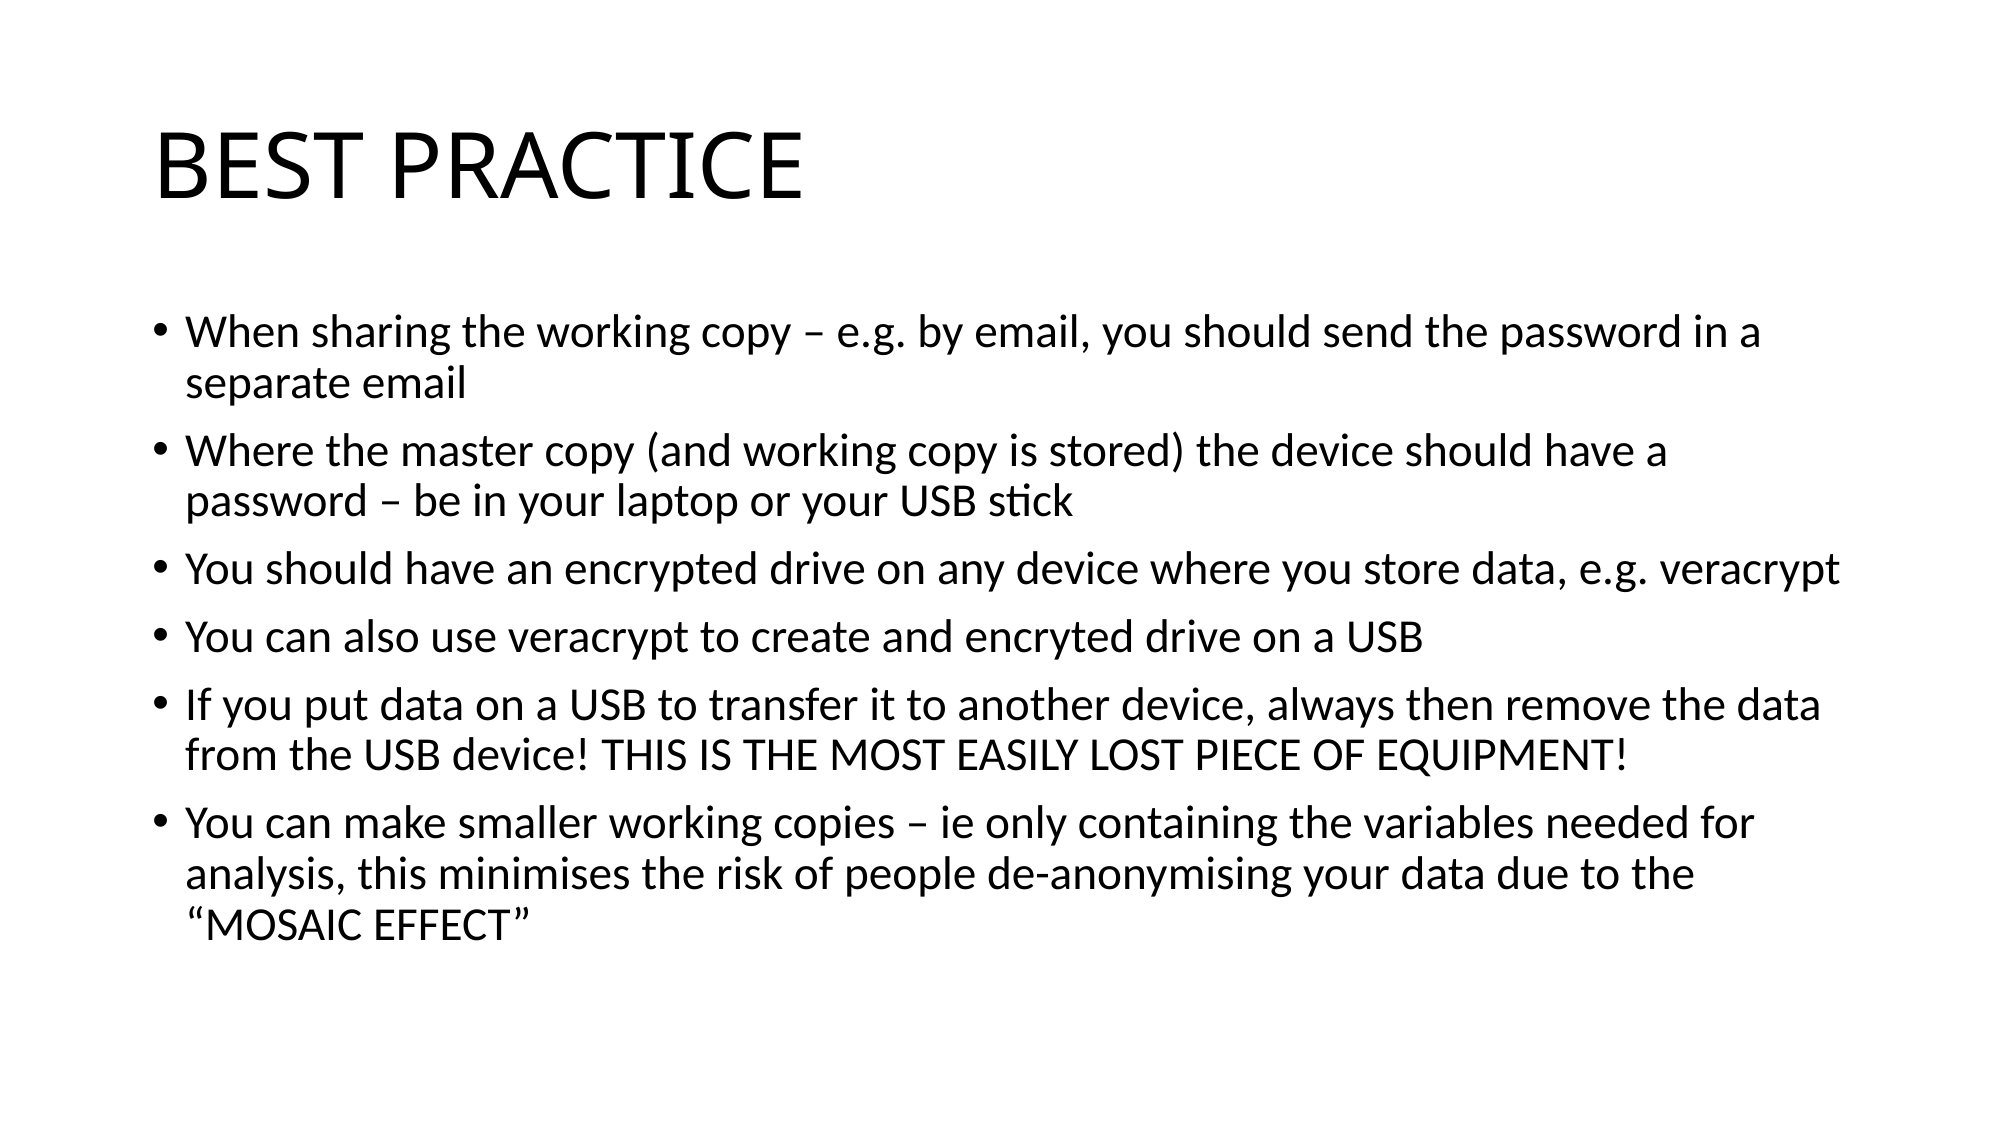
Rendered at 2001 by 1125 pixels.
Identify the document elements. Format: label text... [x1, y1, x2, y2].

title BEST PRACTICE [137, 59, 1863, 278]
list When sharing the working copy – e.g. by email, you should send the password in a separate email Where the master copy (and working copy is stored) the device should have a password – be in your laptop or your USB stick You should have an encrypted drive on any device where you store data, e.g. veracrypt You can also use veracrypt to create and encryted drive on a USB If you put data on a USB to transfer it to another device, always then remove the data from the USB device! THIS IS THE MOST EASILY LOST PIECE OF EQUIPMENT! You can make smaller working copies – ie only containing the variables needed for analysis, this minimises the risk of people de-anonymising your data due to the “MOSAIC EFFECT” [137, 299, 1863, 1014]
